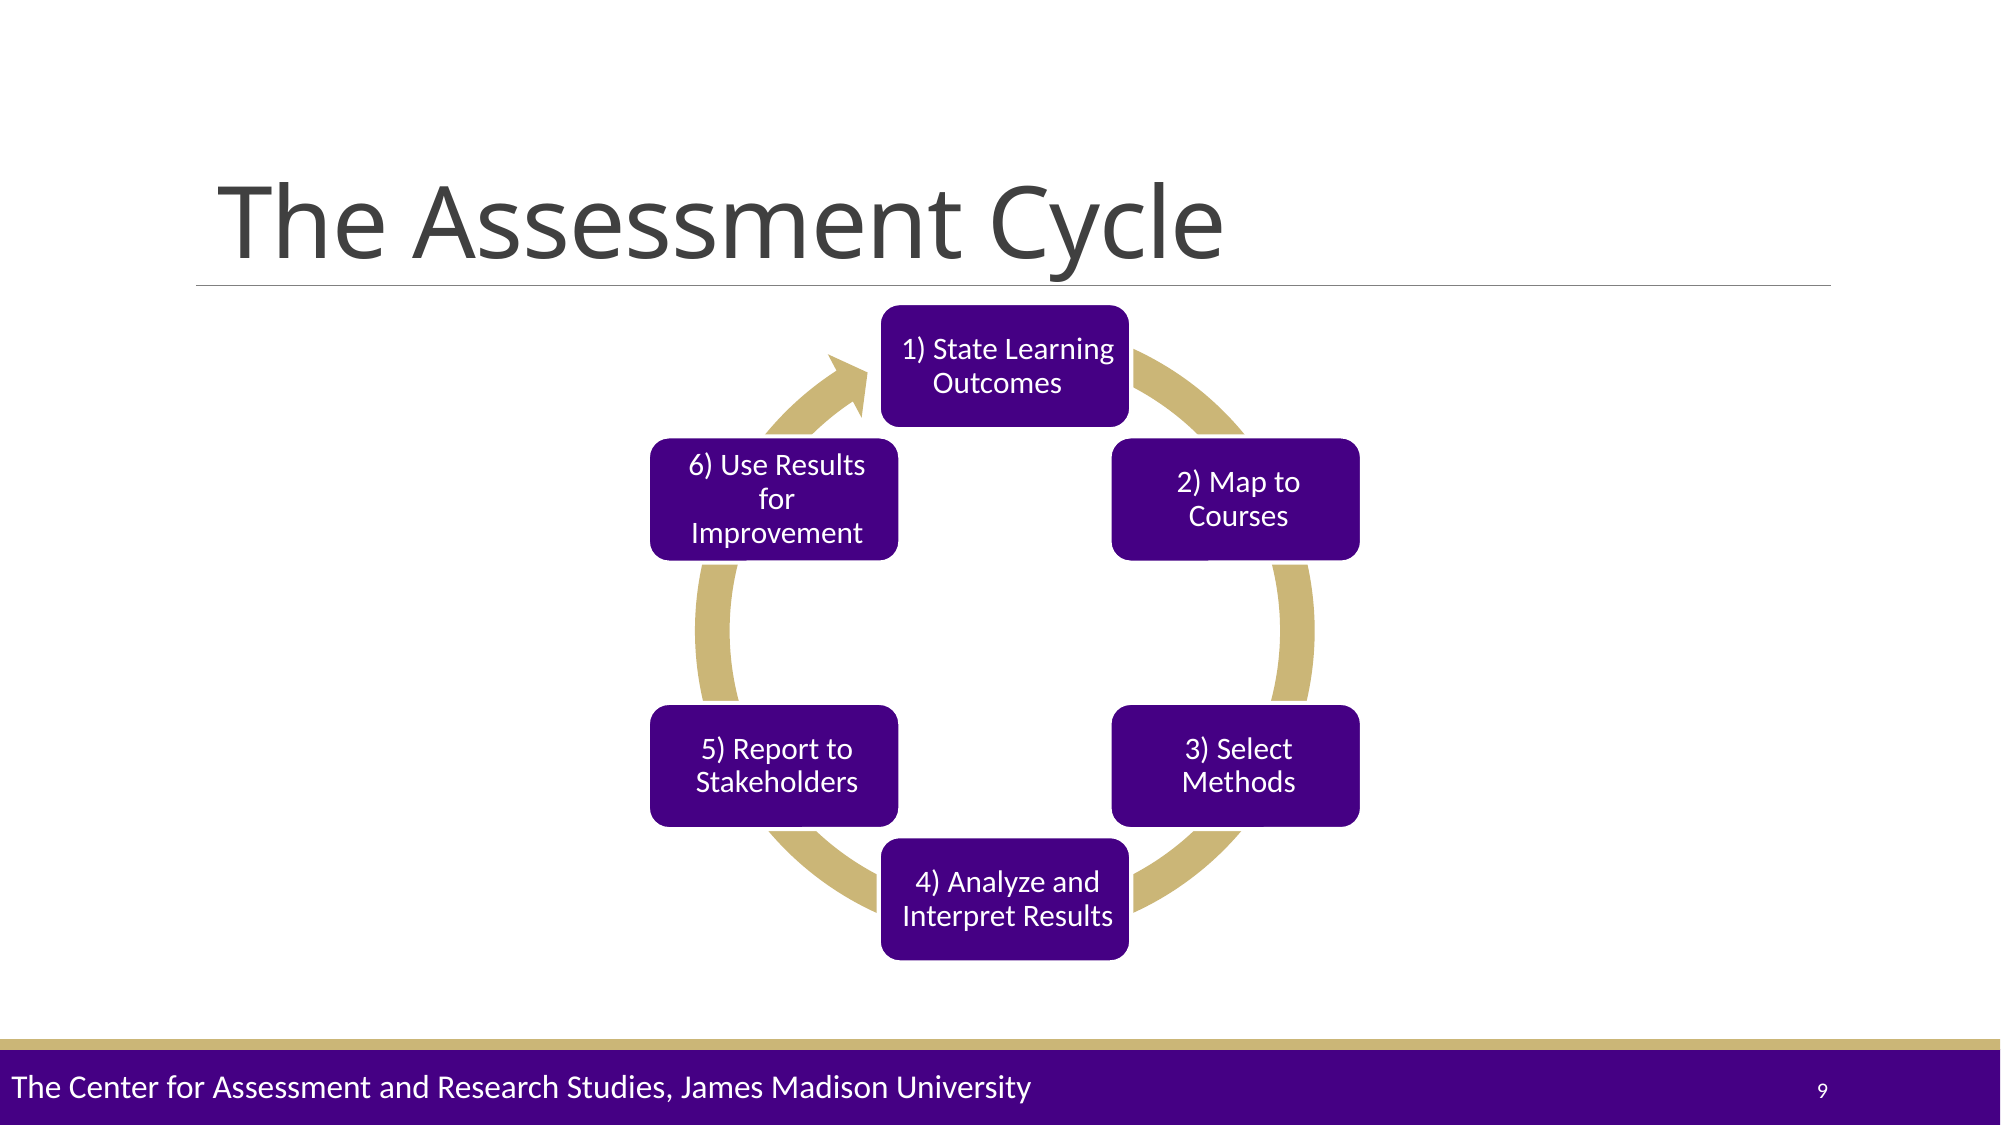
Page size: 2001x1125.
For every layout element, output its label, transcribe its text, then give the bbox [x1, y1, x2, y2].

slide_number 9 [1624, 1059, 1840, 1120]
title The Assessment Cycle [180, 47, 1830, 285]
footer The Center for Assessment and Research Studies, James Madison University [0, 1059, 1191, 1120]
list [179, 302, 1831, 964]
